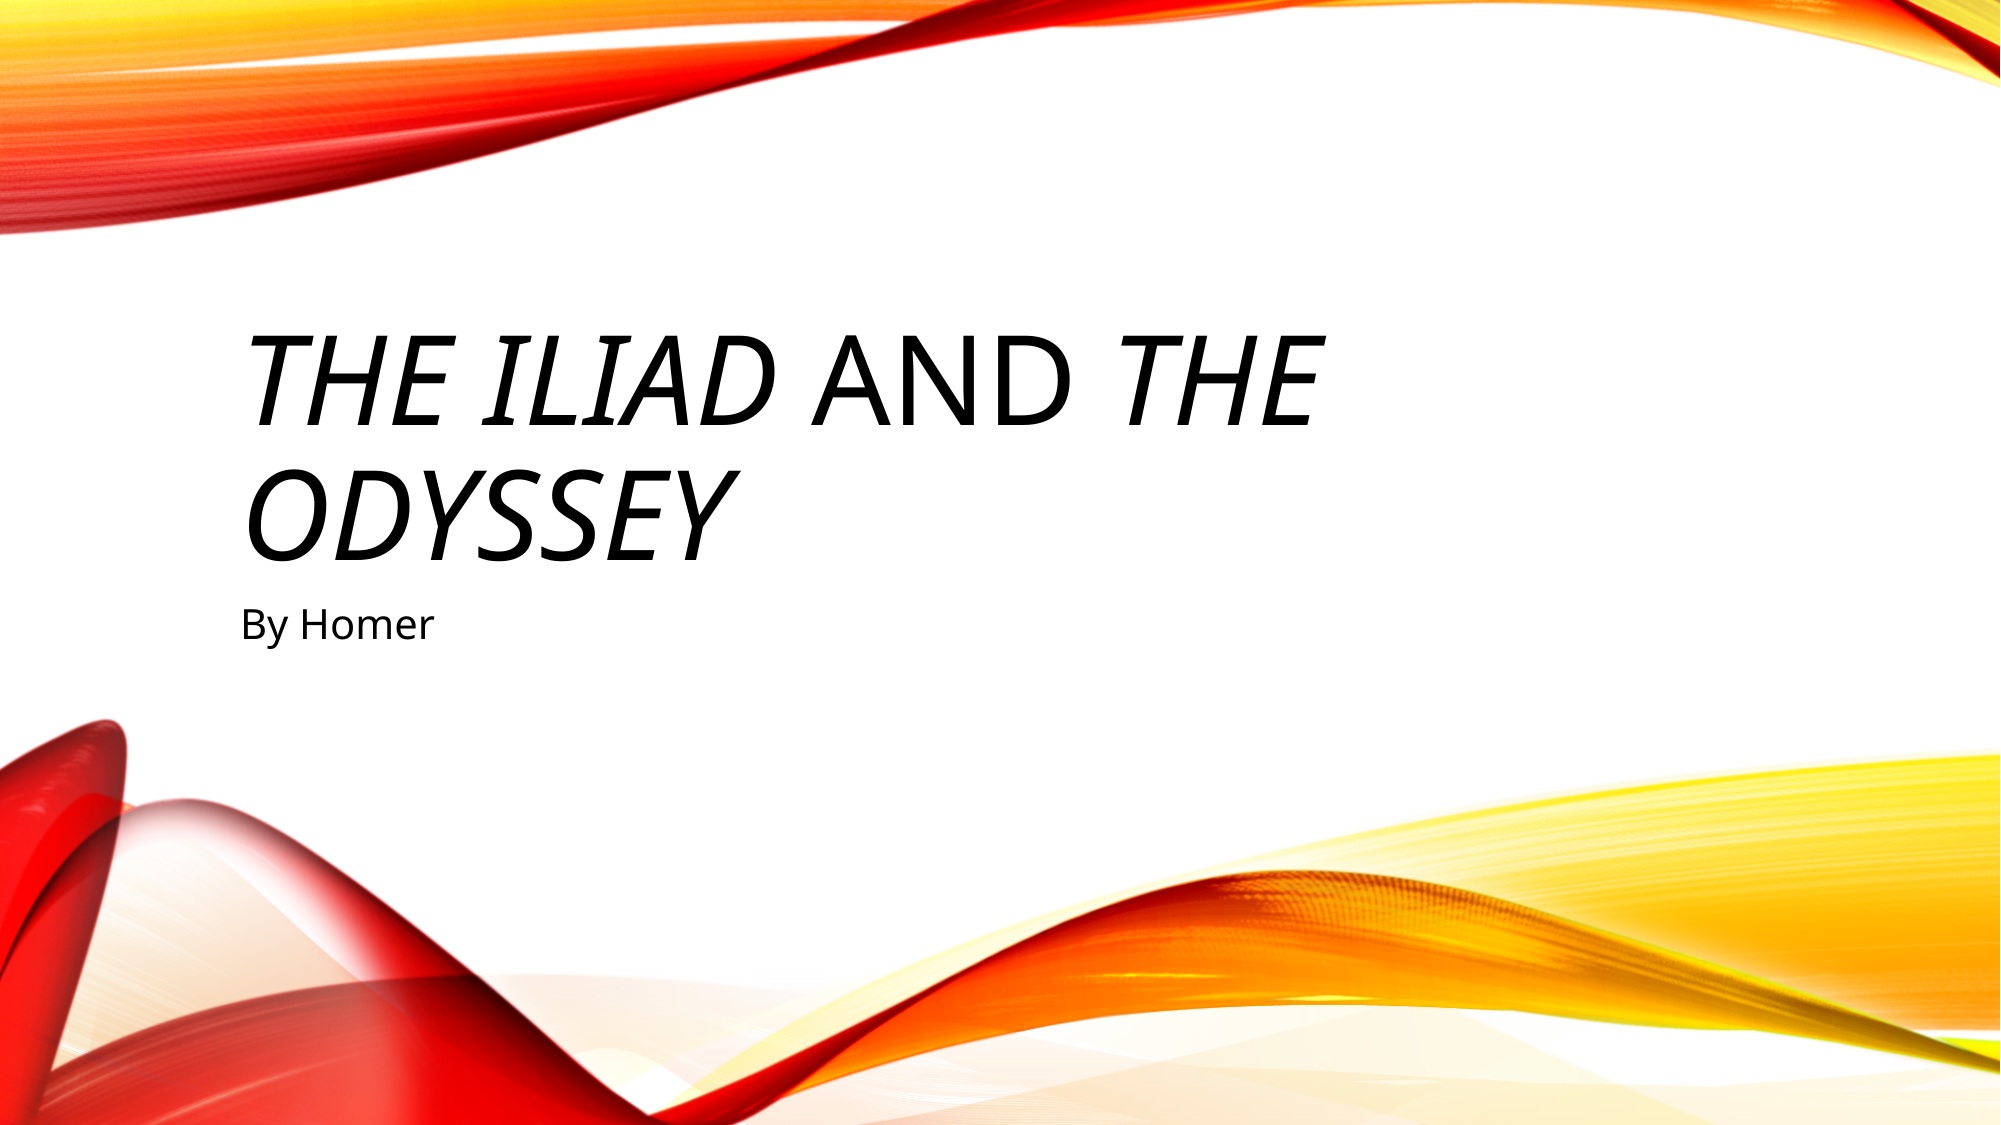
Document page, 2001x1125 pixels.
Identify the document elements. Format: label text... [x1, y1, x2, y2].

subtitle By Homer [225, 595, 1775, 709]
title The Iliad and The Odyssey [225, 295, 1775, 595]
picture [0, 0, 2000, 237]
picture [0, 717, 2000, 1125]
